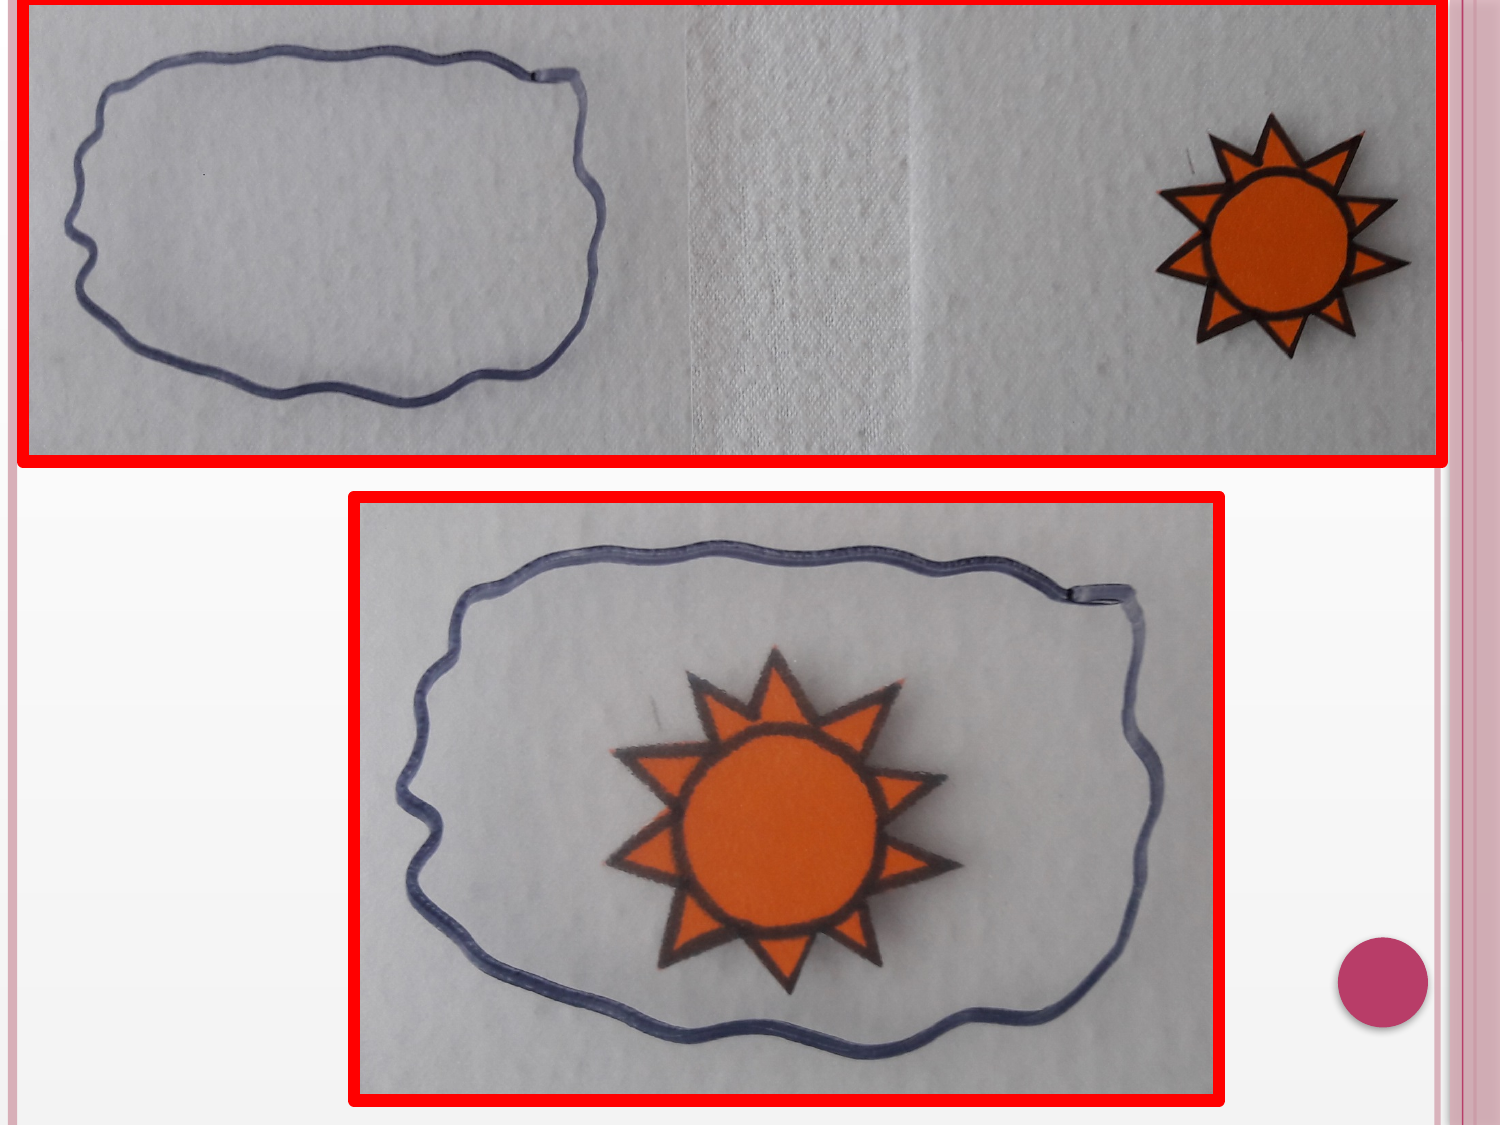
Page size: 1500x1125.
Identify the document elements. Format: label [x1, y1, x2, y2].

picture [359, 502, 1214, 1095]
picture [28, 4, 1437, 456]
